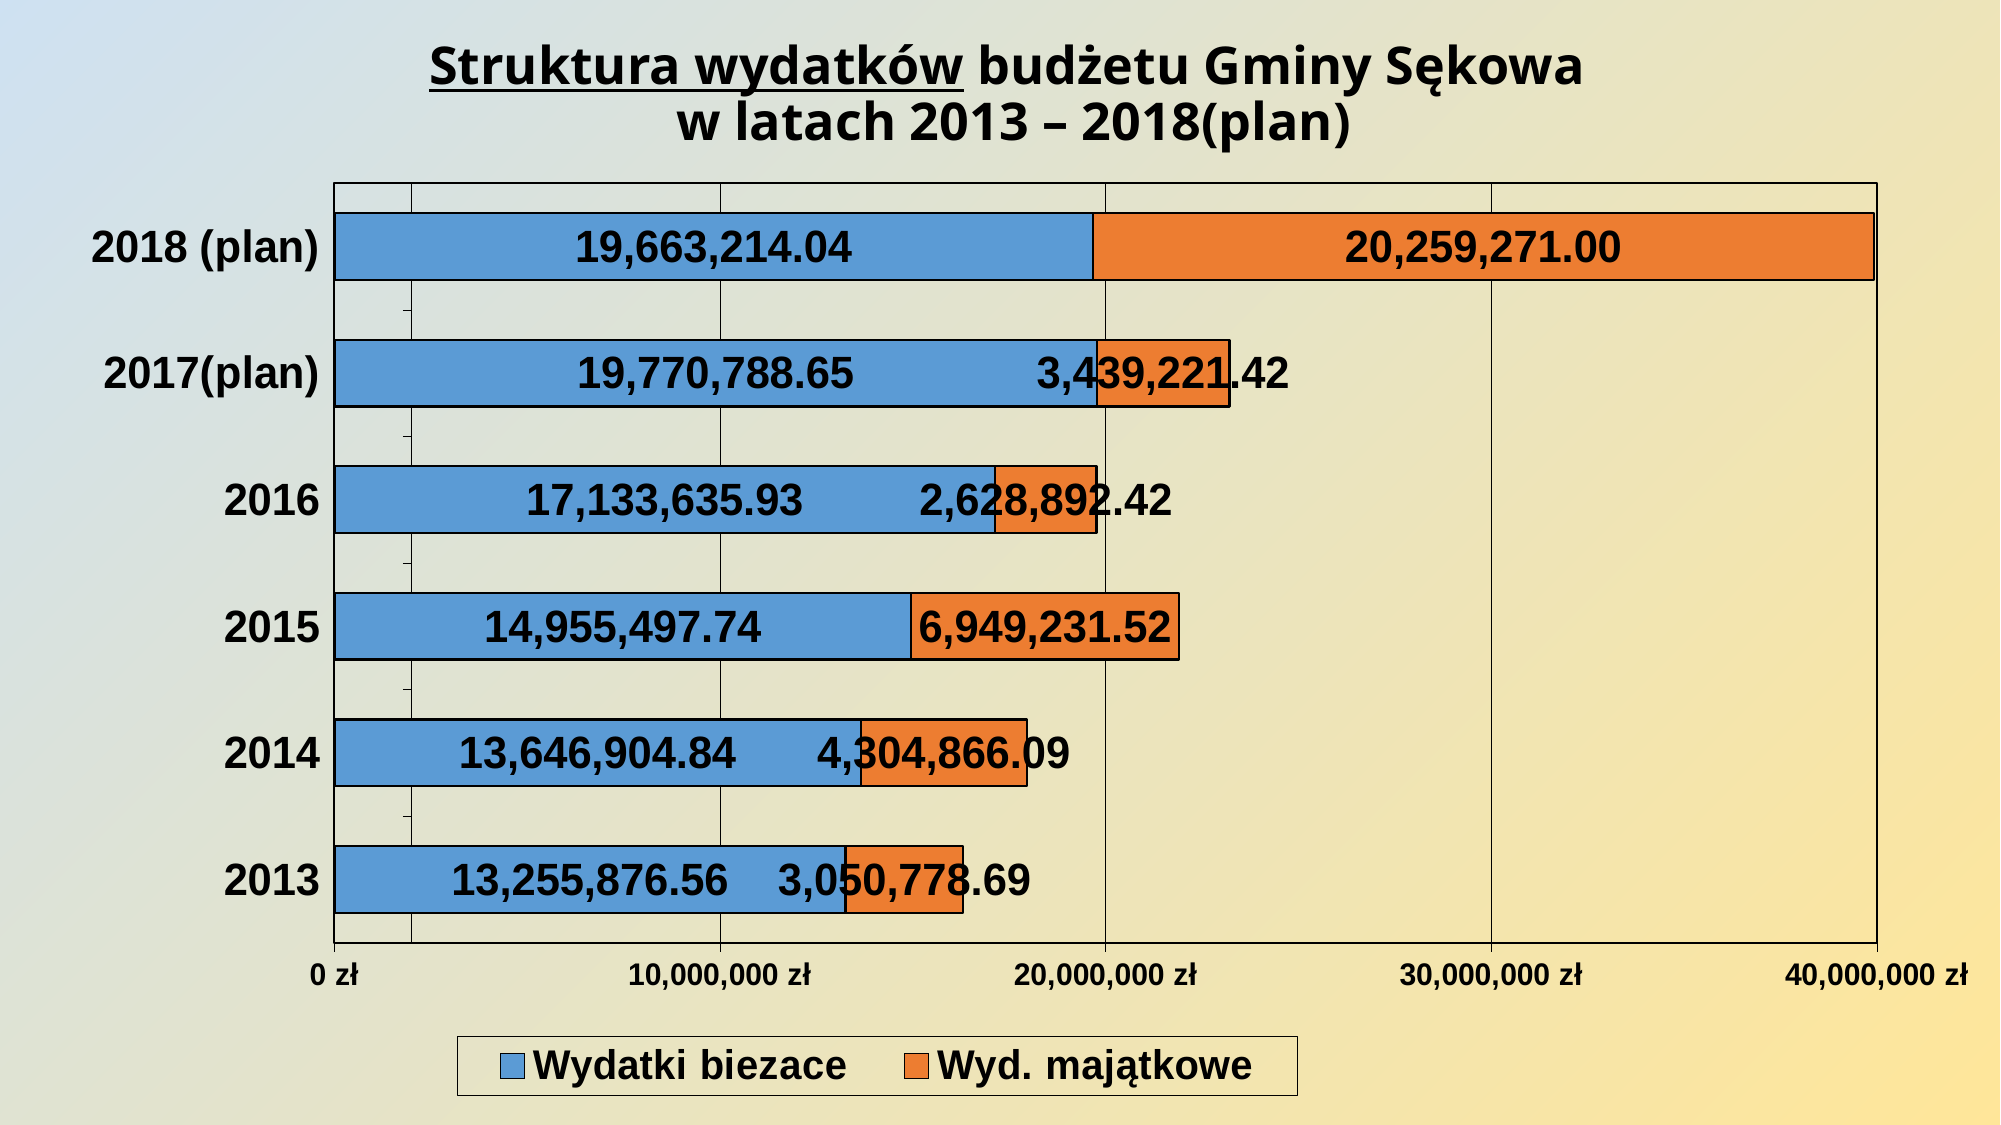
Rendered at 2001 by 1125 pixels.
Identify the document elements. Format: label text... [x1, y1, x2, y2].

chart [27, 163, 1970, 1124]
title Struktura wydatków budżetu Gminy Sękowa w latach 2013 – 2018(plan) [27, 7, 2000, 185]
